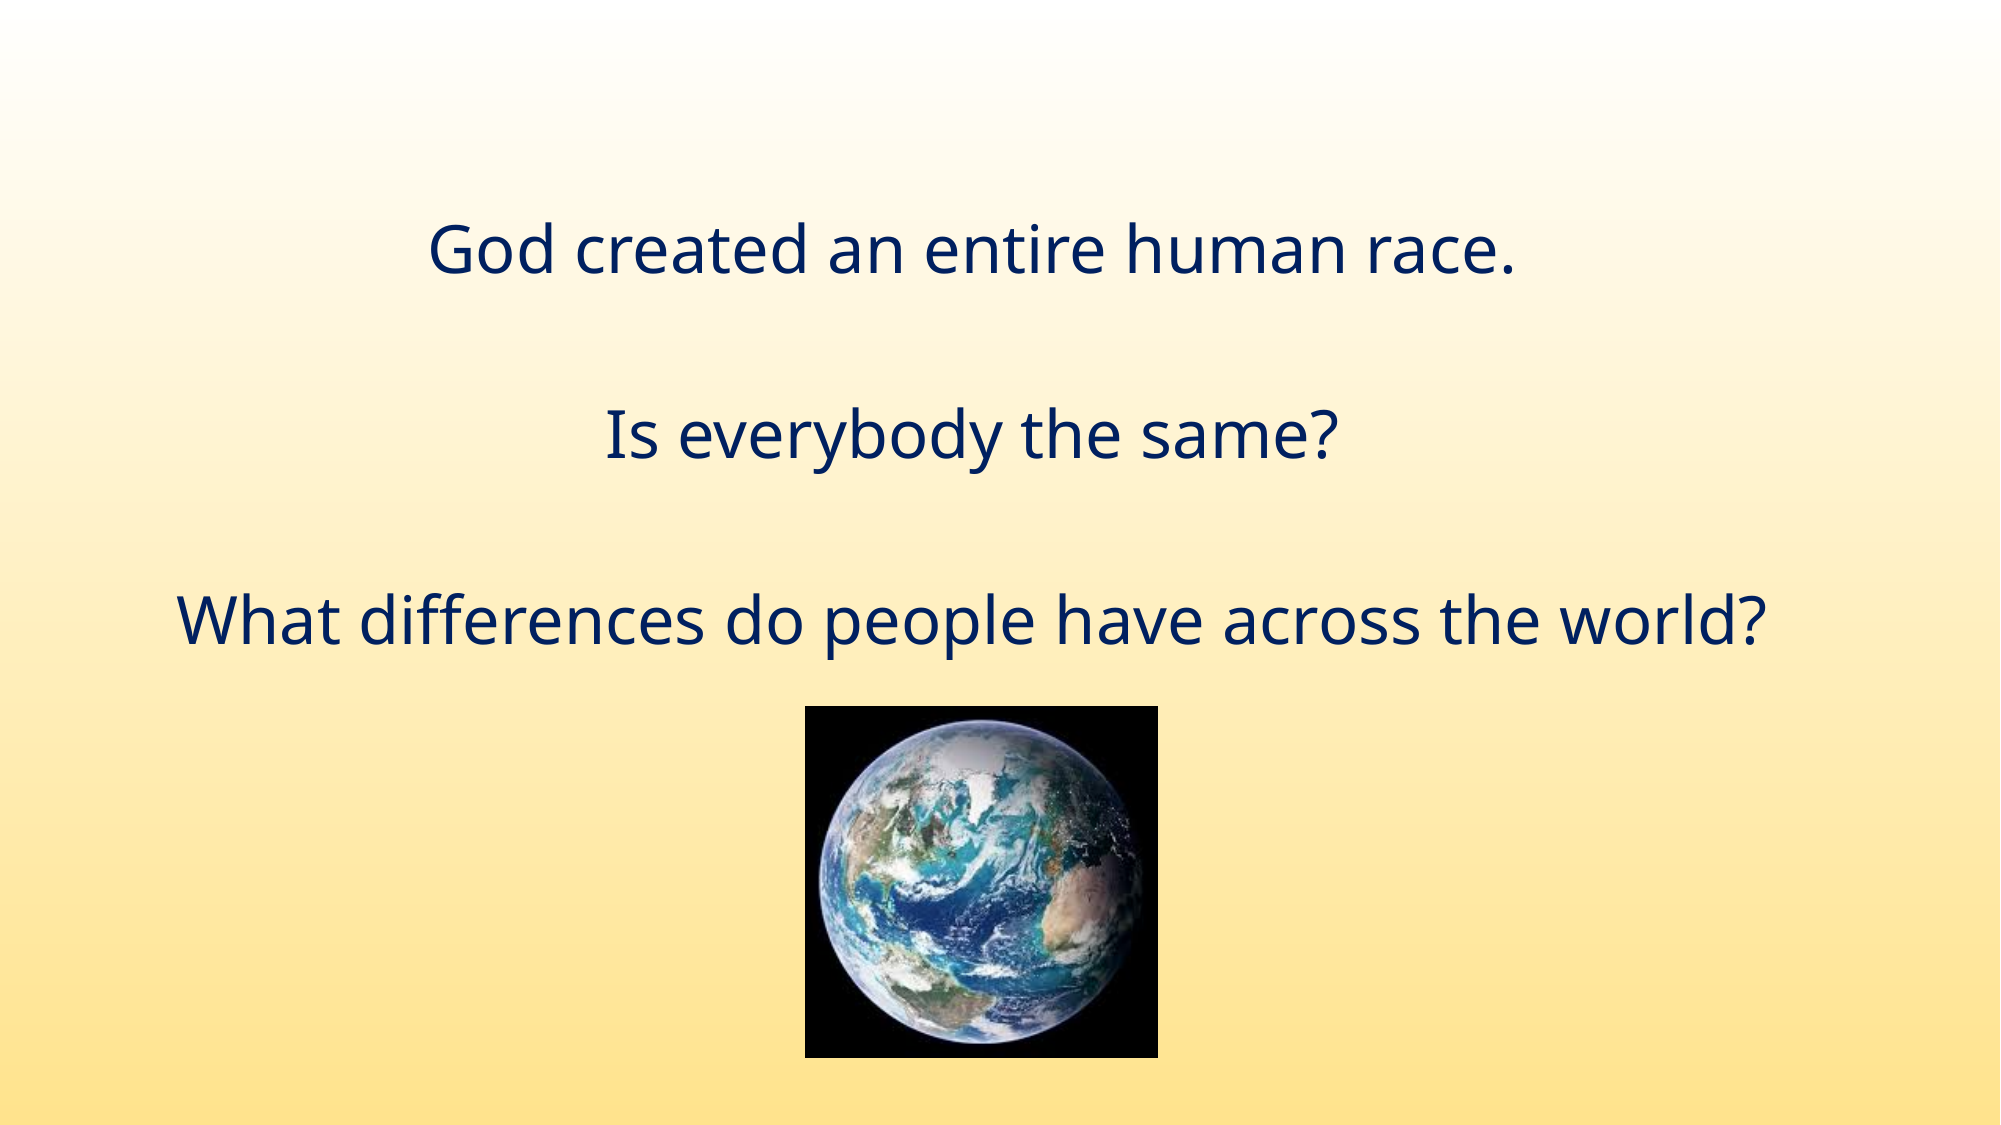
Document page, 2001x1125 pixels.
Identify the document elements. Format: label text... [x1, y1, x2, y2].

subtitle God created an entire human race. Is everybody the same? What differences do people have across the world? [97, 208, 1866, 480]
picture [805, 706, 1158, 1058]
